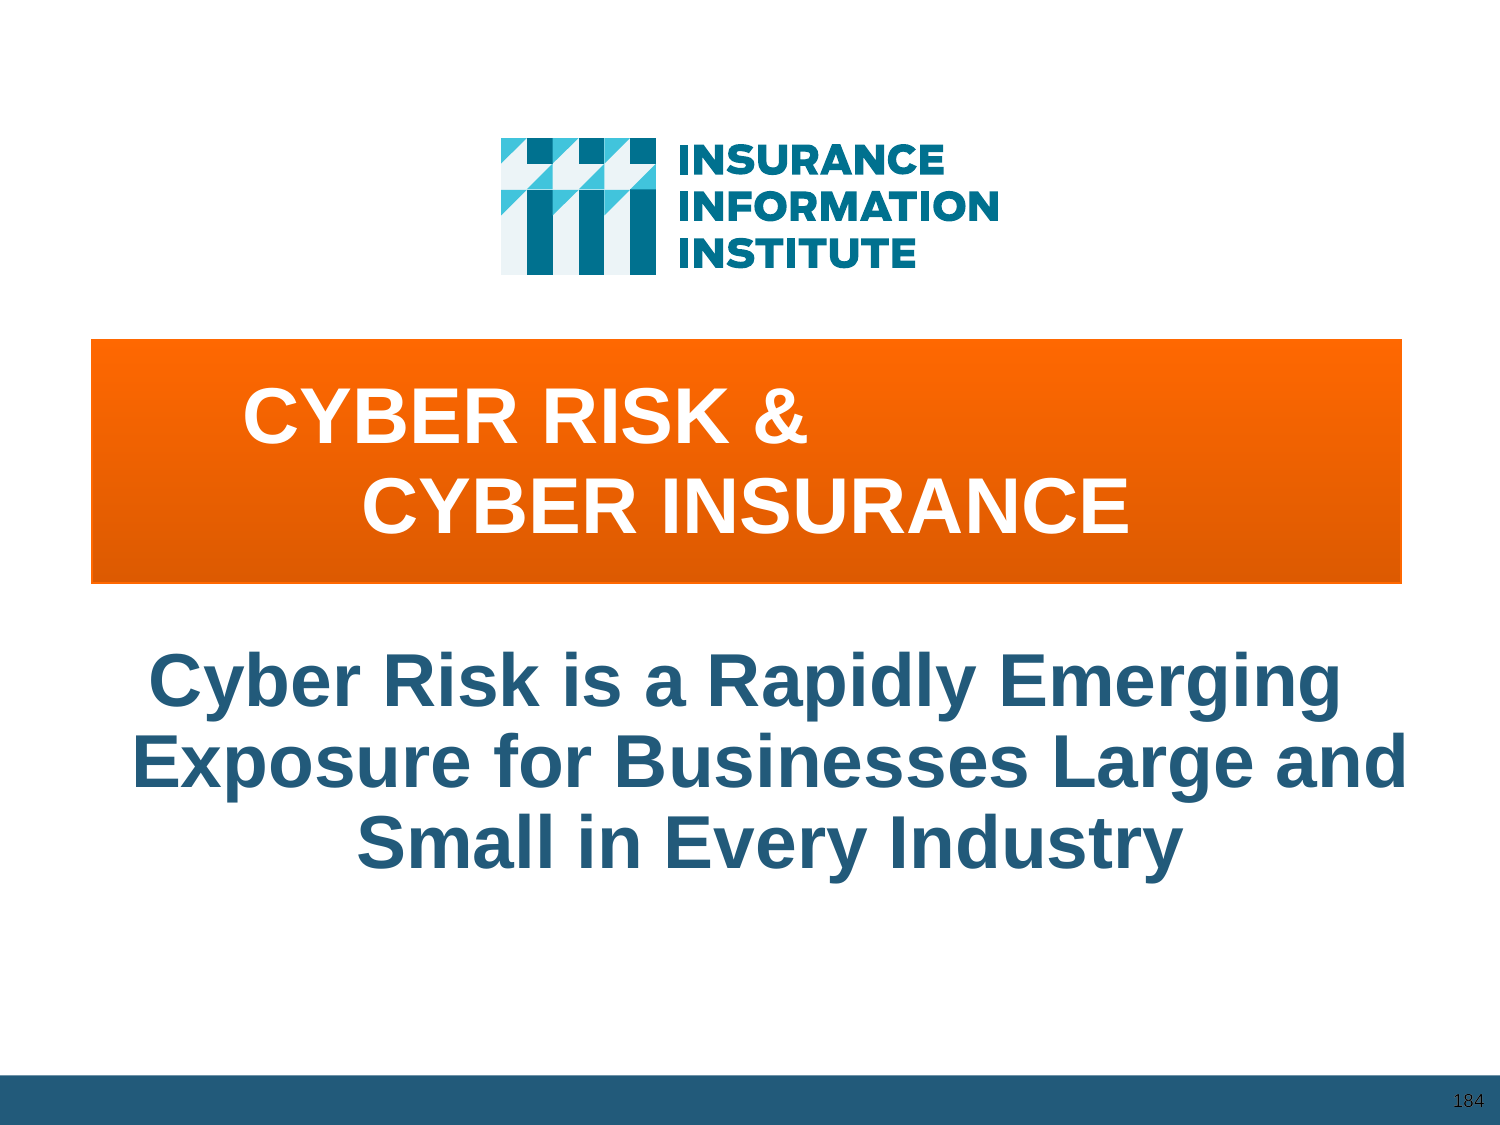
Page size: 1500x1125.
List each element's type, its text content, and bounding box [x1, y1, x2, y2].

picture [500, 137, 998, 275]
slide_number 184 [1410, 1091, 1485, 1112]
title CYBER RISK & CYBER INSURANCE [91, 339, 1402, 584]
text_box [0, 1075, 1500, 1125]
text_box Cyber Risk is a Rapidly Emerging Exposure for Businesses Large and Small in Every Industry [35, 634, 1458, 892]
